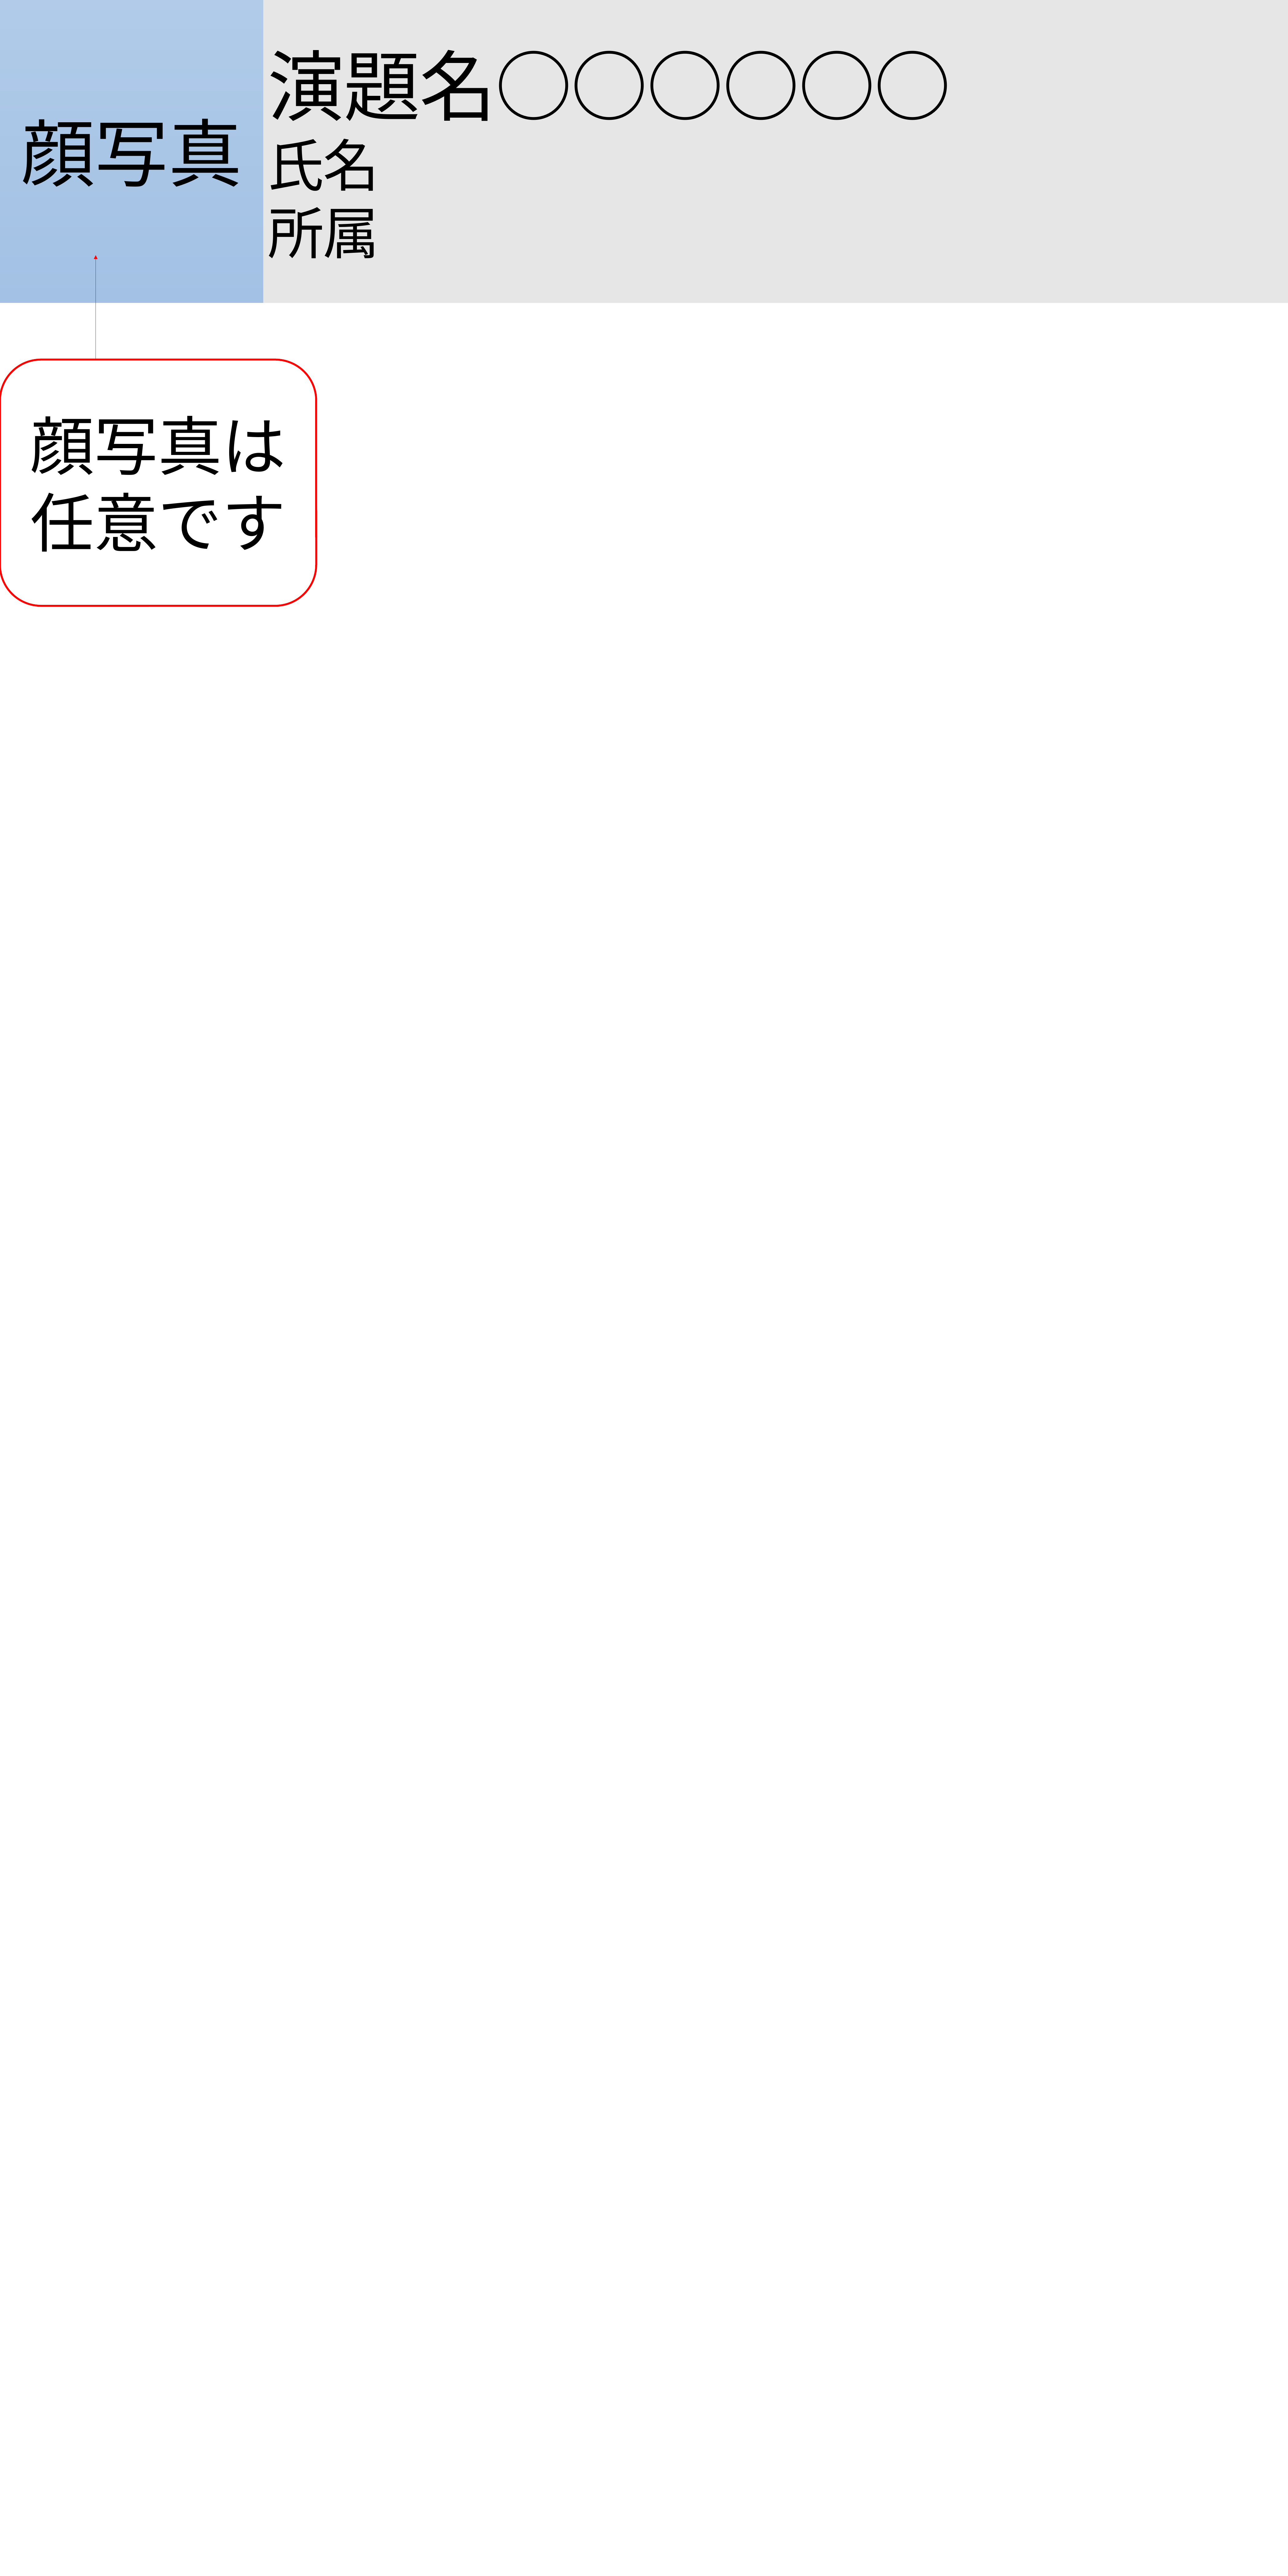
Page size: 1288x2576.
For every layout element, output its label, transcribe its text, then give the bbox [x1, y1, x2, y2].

text_box 演題名○○○○○○ 氏名 所属 [263, 0, 1288, 303]
text_box 顔写真 [0, 0, 263, 303]
text_box 顔写真は任意です [0, 359, 316, 606]
